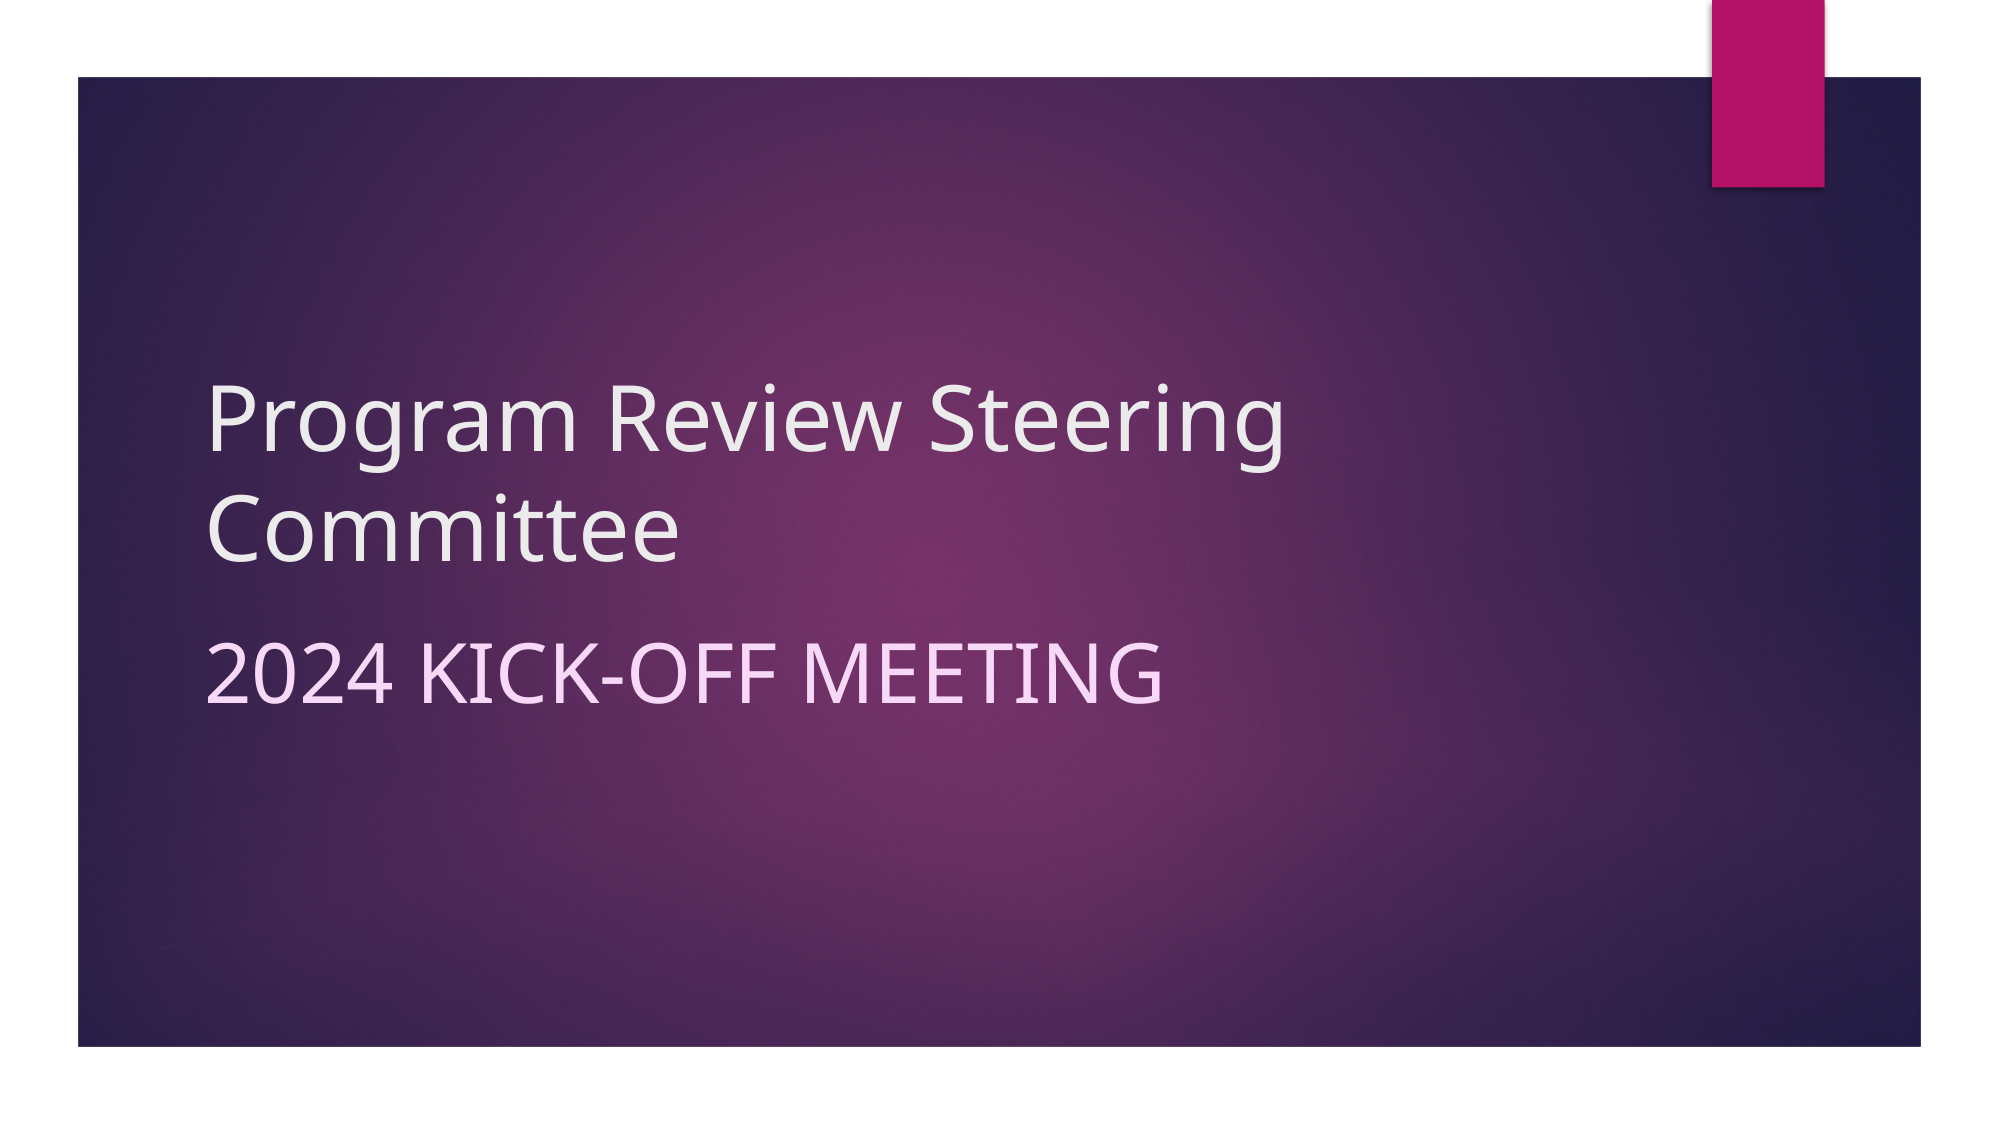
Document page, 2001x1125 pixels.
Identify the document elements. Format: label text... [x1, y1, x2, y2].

subtitle 2024 Kick-Off Meeting [189, 612, 1638, 754]
title Program Review Steering Committee [189, 147, 1638, 587]
